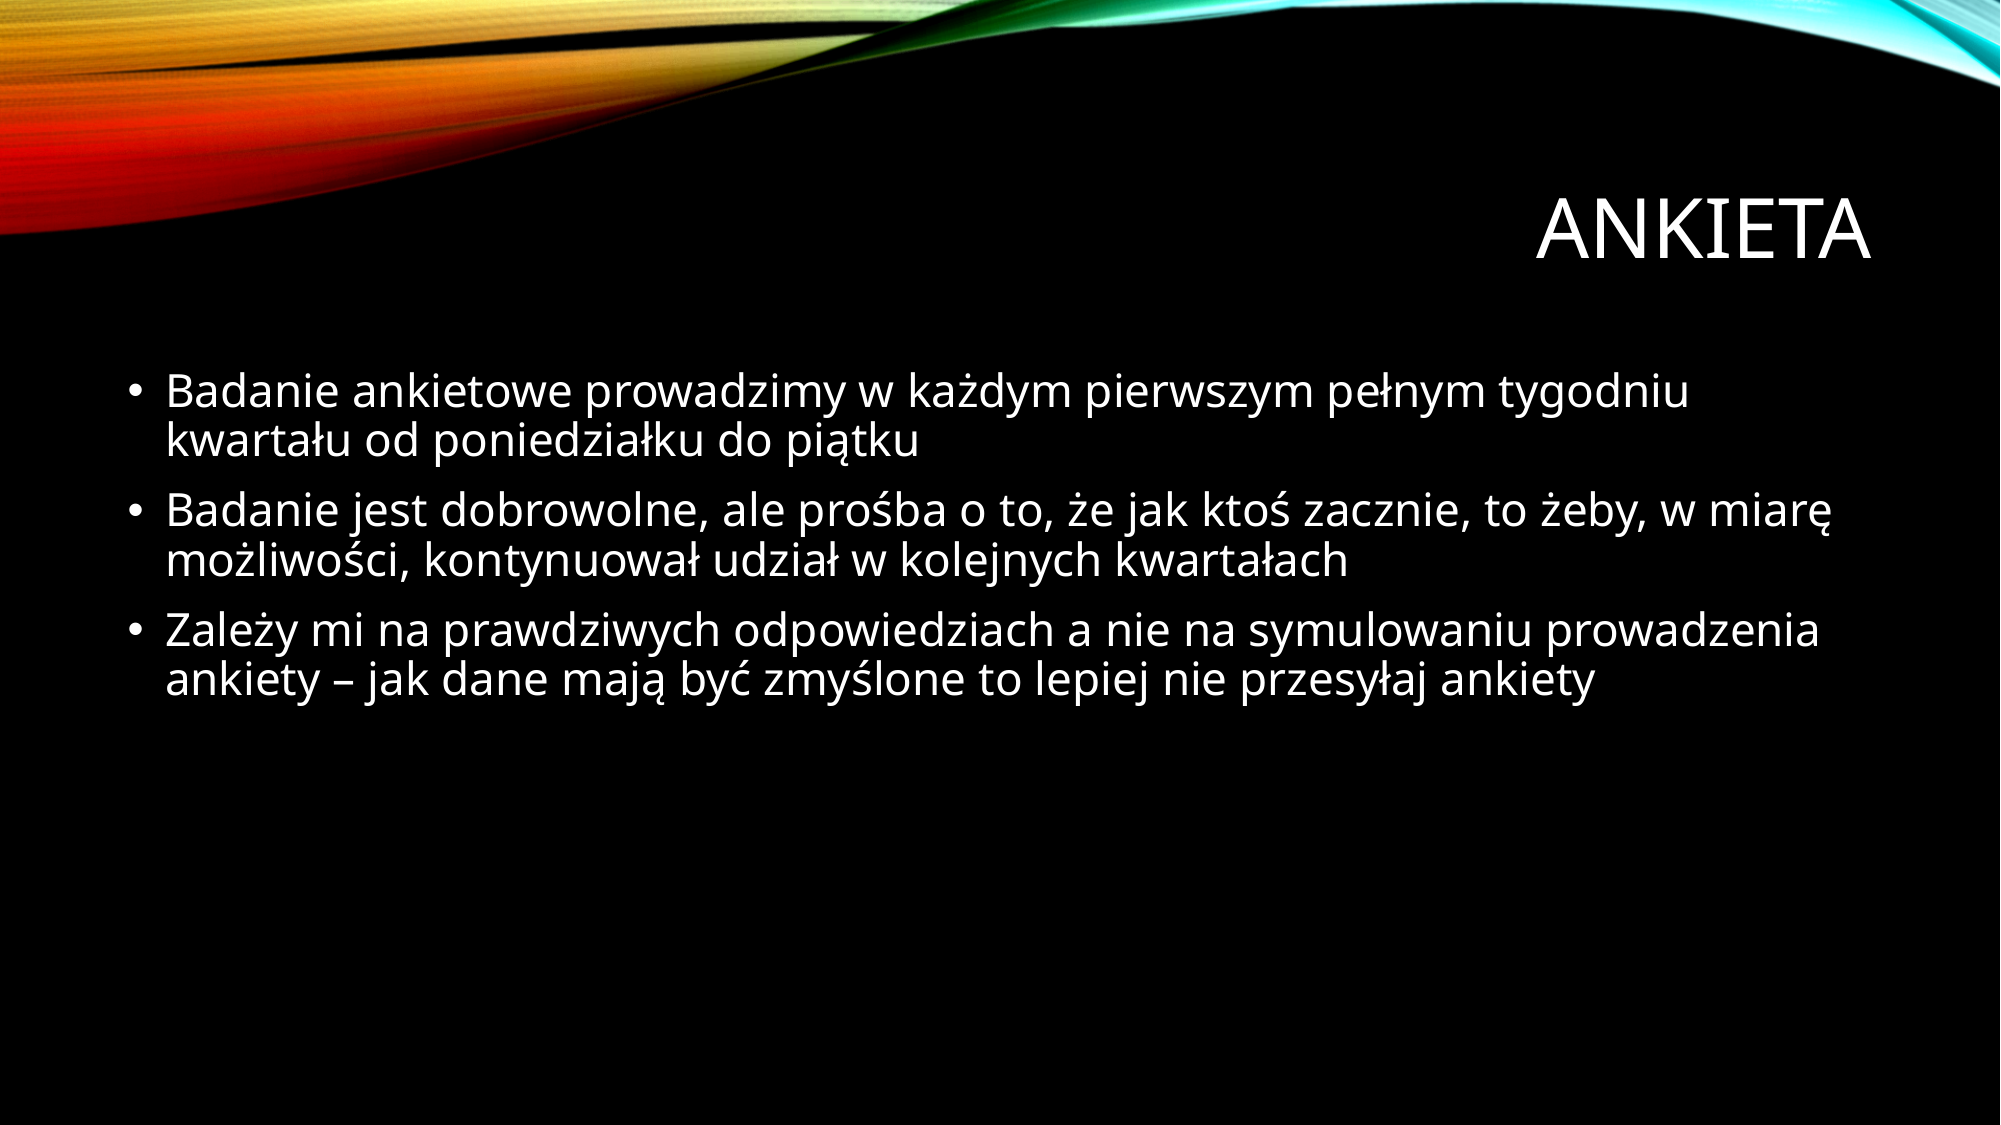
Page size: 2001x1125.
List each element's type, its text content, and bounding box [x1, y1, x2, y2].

picture [0, 0, 2000, 237]
title ANKIETA [474, 125, 1888, 338]
list Badanie ankietowe prowadzimy w każdym pierwszym pełnym tygodniu kwartału od poniedziałku do piątku Badanie jest dobrowolne, ale prośba o to, że jak ktoś zacznie, to żeby, w miarę możliwości, kontynuował udział w kolejnych kwartałach Zależy mi na prawdziwych odpowiedziach a nie na symulowaniu prowadzenia ankiety – jak dane mają być zmyślone to lepiej nie przesyłaj ankiety [112, 360, 1888, 1021]
